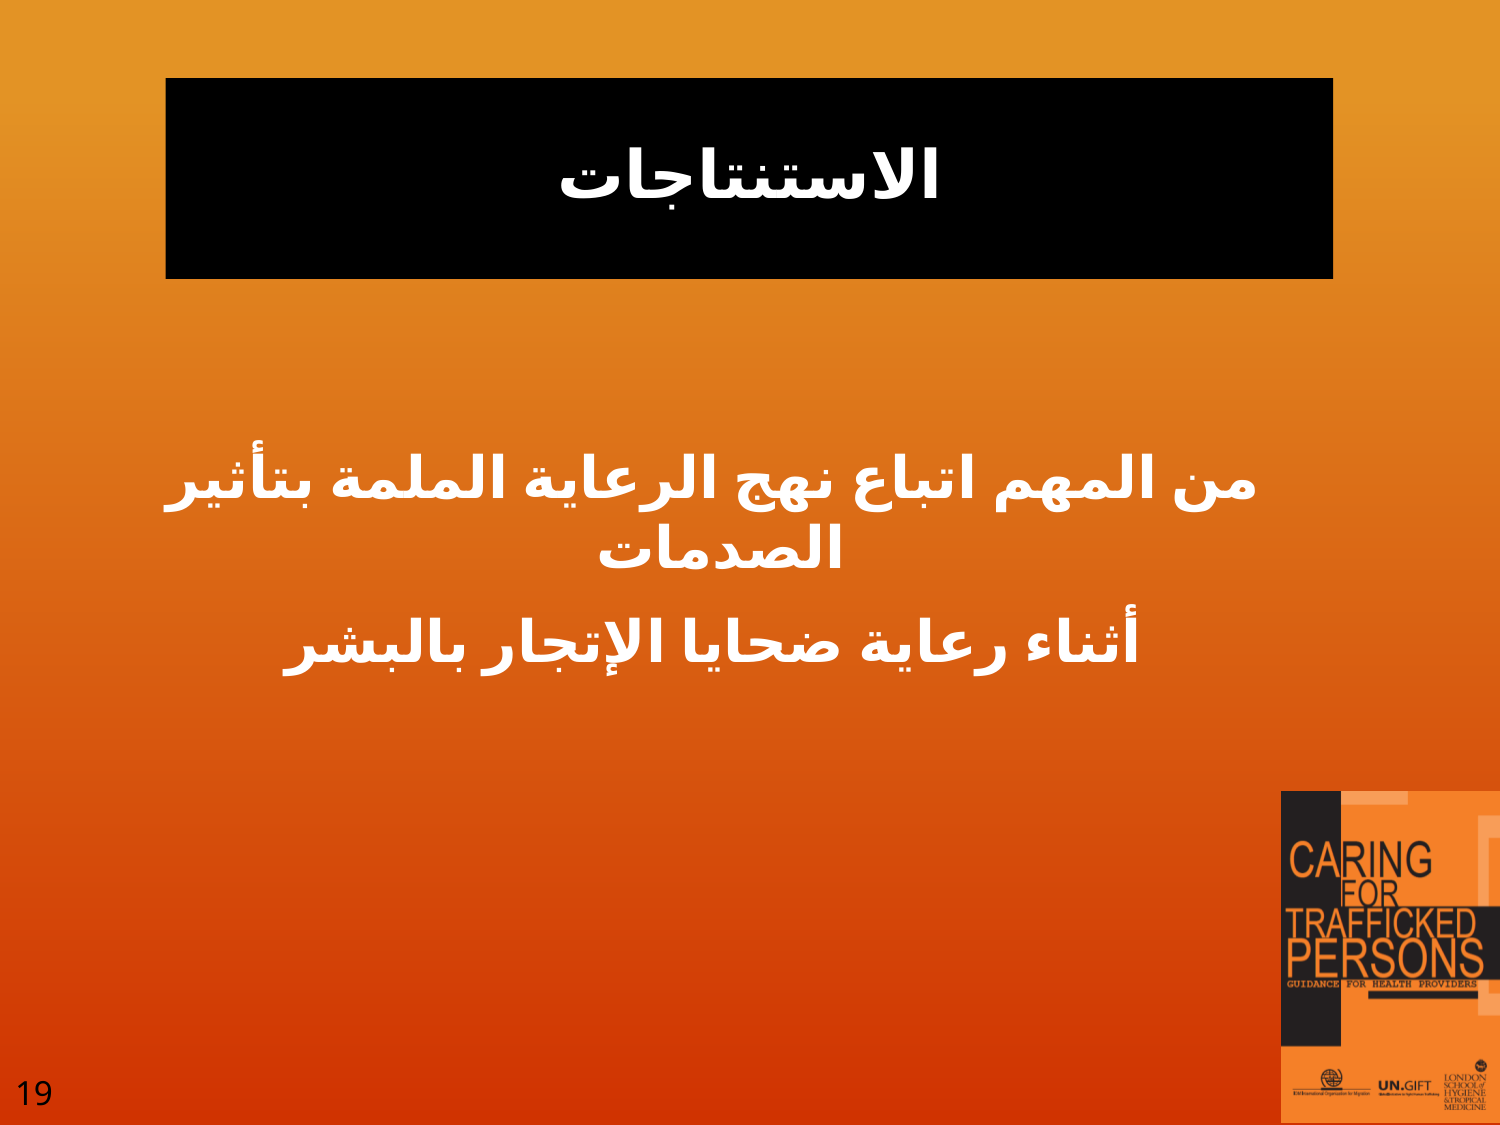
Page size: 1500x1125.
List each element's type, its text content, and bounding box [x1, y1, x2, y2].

slide_number 19 [0, 1065, 100, 1125]
title الاستنتاجات [171, 78, 1313, 266]
list من المهم اتباع نهج الرعاية الملمة بتأثير الصدمات أثناء رعاية ضحايا الإتجار بالبشر [88, 432, 1339, 698]
picture [1281, 791, 1500, 1123]
